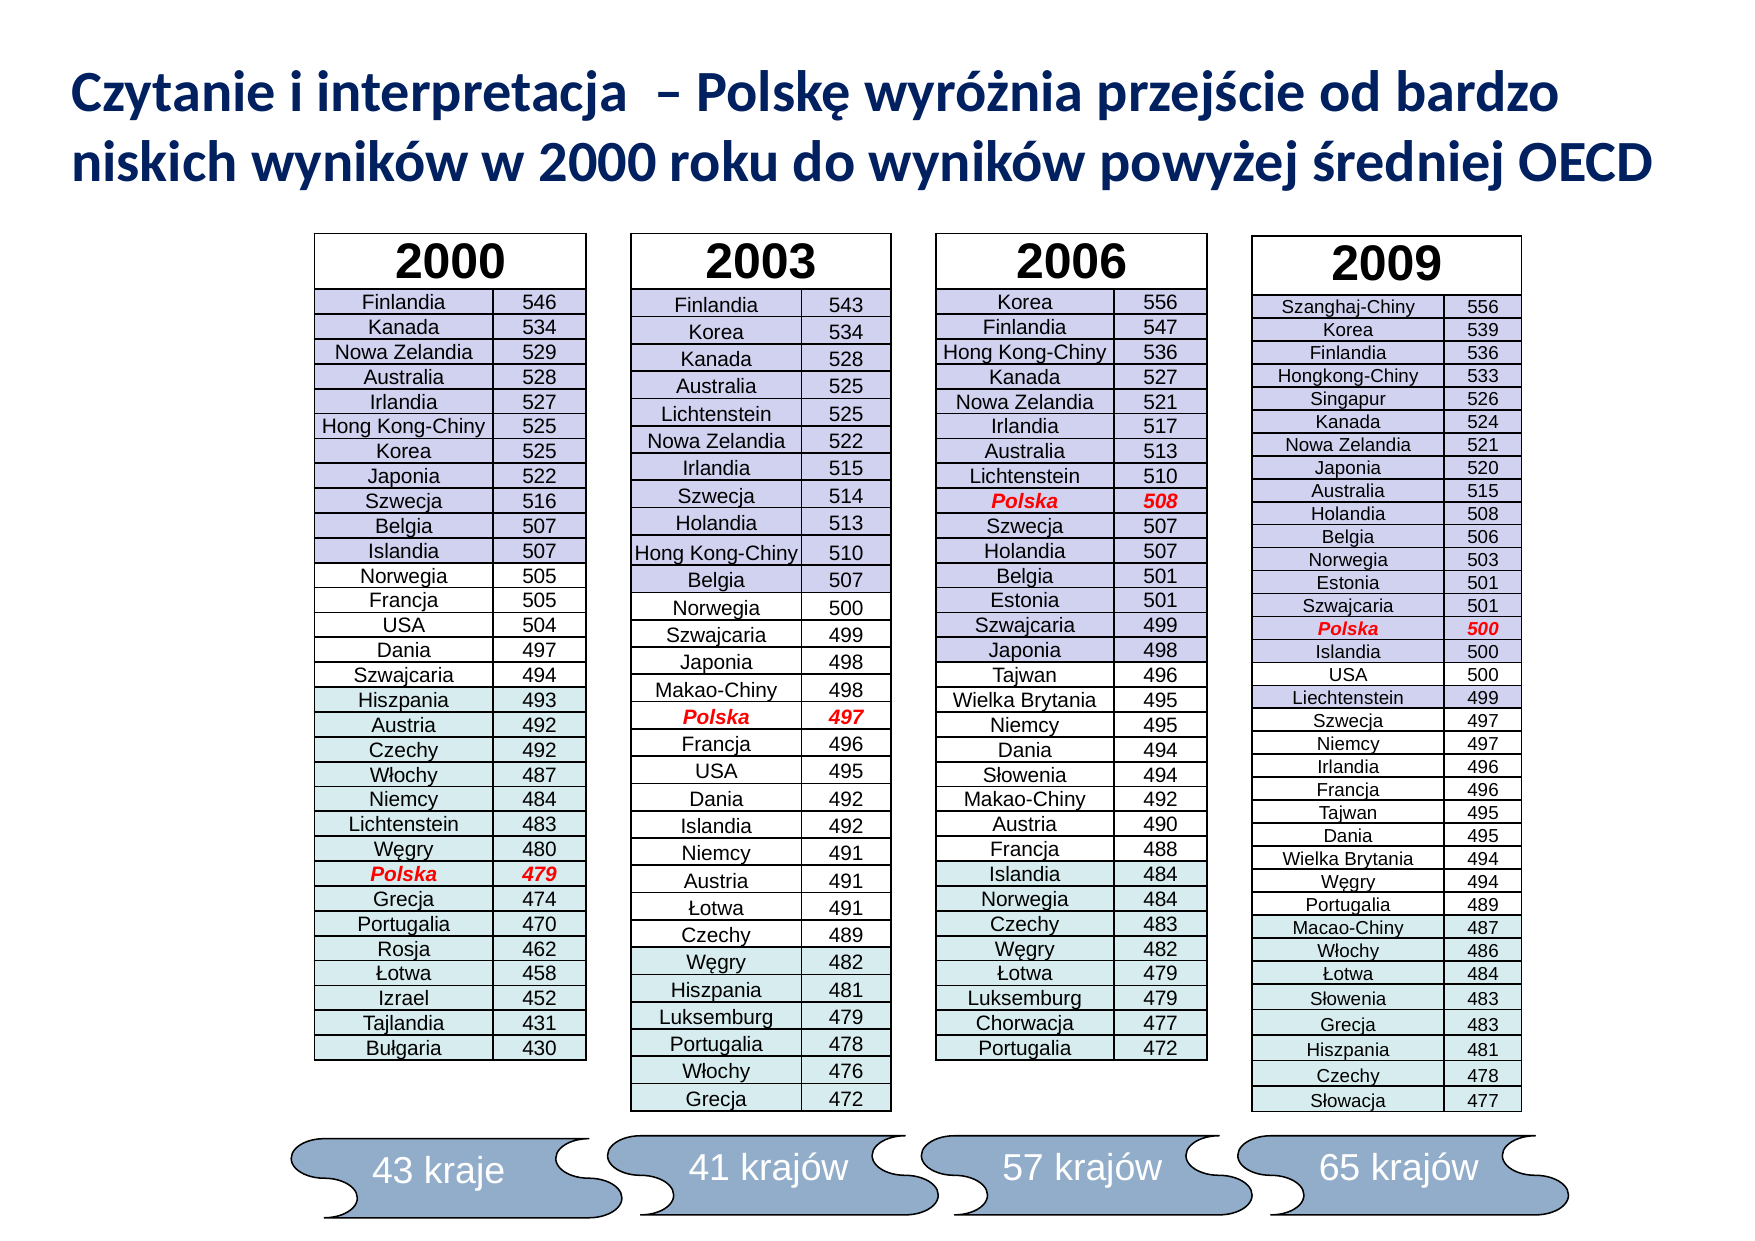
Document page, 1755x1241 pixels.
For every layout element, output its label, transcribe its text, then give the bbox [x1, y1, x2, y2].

table_cell Czechy [632, 921, 801, 946]
table_cell Portugalia [937, 1036, 1113, 1059]
table_cell Węgry [1253, 870, 1443, 891]
text_box 43 kraje [291, 1138, 622, 1218]
table_cell Irlandia [632, 454, 801, 479]
table_cell Austria [632, 866, 801, 892]
table_cell Polska [1253, 617, 1443, 639]
table_cell 495 [1115, 688, 1206, 711]
table_cell 521 [1445, 434, 1521, 455]
table_cell 481 [802, 975, 890, 1001]
table_cell 491 [802, 866, 890, 892]
table_cell 430 [494, 1036, 585, 1059]
table_cell 497 [802, 702, 890, 728]
table_cell Australia [315, 365, 492, 388]
table_cell 517 [1115, 414, 1206, 438]
table_cell 483 [494, 812, 585, 835]
table_cell 492 [802, 784, 890, 810]
table_cell 484 [1115, 887, 1206, 910]
table_cell Lichtenstein [632, 399, 801, 425]
table_cell 546 [494, 290, 585, 313]
table_cell 525 [802, 372, 890, 398]
table_cell 527 [1115, 365, 1206, 388]
table_cell 514 [802, 481, 890, 507]
table_cell Niemcy [632, 839, 801, 864]
table_cell 497 [1445, 709, 1521, 730]
table_cell 462 [494, 937, 585, 960]
table_cell 539 [1445, 319, 1521, 340]
table_cell Nowa Zelandia [632, 427, 801, 452]
table_cell 494 [1115, 763, 1206, 786]
table_cell 494 [494, 663, 585, 686]
table_cell 486 [1445, 939, 1521, 960]
table_cell Makao-Chiny [632, 675, 801, 701]
table_cell 504 [494, 613, 585, 636]
table_cell 507 [494, 539, 585, 562]
table_cell 494 [1115, 738, 1206, 761]
table_cell 510 [1115, 464, 1206, 487]
table_cell Czechy [315, 738, 492, 761]
table_cell Wielka Brytania [937, 688, 1113, 711]
text_box 57 krajów [921, 1135, 1253, 1215]
table_cell Austria [937, 812, 1113, 835]
table_cell Polska [632, 702, 801, 728]
table_cell Łotwa [1253, 962, 1443, 983]
table_cell 516 [494, 489, 585, 512]
table_cell Dania [937, 738, 1113, 761]
table_cell Belgia [1253, 525, 1443, 547]
table_cell 493 [494, 688, 585, 711]
table_cell 477 [1445, 1087, 1521, 1111]
table_cell 499 [1115, 613, 1206, 636]
table_cell Tajwan [1253, 801, 1443, 822]
table_cell 482 [1115, 937, 1206, 960]
table_cell 498 [802, 675, 890, 701]
table_cell 513 [802, 508, 890, 534]
table_cell Finlandia [937, 315, 1113, 338]
table_cell Tajlandia [315, 1011, 492, 1034]
table_cell 479 [494, 862, 585, 885]
table_cell Nowa Zelandia [315, 340, 492, 363]
table_cell Włochy [632, 1057, 801, 1083]
table_cell Szanghaj-Chiny [1253, 296, 1443, 317]
table_cell Kanada [315, 315, 492, 338]
table_cell 525 [802, 399, 890, 425]
table_cell 477 [1115, 1011, 1206, 1034]
table_cell 528 [802, 345, 890, 370]
text_box 41 krajów [607, 1135, 939, 1215]
table_cell 507 [802, 566, 890, 592]
table_cell Szwajcaria [1253, 594, 1443, 616]
table_cell Japonia [315, 464, 492, 487]
table_cell Polska [937, 489, 1113, 512]
table_cell Luksemburg [937, 986, 1113, 1009]
table_cell 495 [1115, 713, 1206, 736]
table_cell Irlandia [937, 414, 1113, 438]
table_cell 480 [494, 837, 585, 860]
table_cell Szwecja [1253, 709, 1443, 730]
table_cell Grecja [1253, 1010, 1443, 1034]
table_cell 533 [1445, 365, 1521, 386]
table_cell Austria [315, 713, 492, 736]
table_cell Kanada [937, 365, 1113, 388]
table_cell Makao-Chiny [937, 787, 1113, 810]
table_cell 489 [1445, 893, 1521, 914]
table_cell Norwegia [632, 593, 801, 619]
table_cell 498 [1115, 638, 1206, 661]
table_cell Włochy [315, 763, 492, 786]
table_cell Słowacja [1253, 1087, 1443, 1111]
table_cell 528 [494, 365, 585, 388]
table_cell 484 [1115, 862, 1206, 885]
text_box [0, 0, 1755, 1241]
table_cell 501 [1445, 571, 1521, 593]
table_cell 525 [494, 414, 585, 438]
table_cell Macao-Chiny [1253, 916, 1443, 937]
table_cell Belgia [315, 514, 492, 537]
table_cell 495 [1445, 801, 1521, 822]
table_cell Hong Kong-Chiny [937, 340, 1113, 363]
table_cell 556 [1445, 296, 1521, 317]
table_cell 495 [802, 757, 890, 783]
table_cell Finlandia [632, 290, 801, 316]
table_cell Japonia [937, 638, 1113, 661]
table_cell Belgia [632, 566, 801, 592]
table_cell Niemcy [937, 713, 1113, 736]
table_cell 500 [802, 593, 890, 619]
table_cell 488 [1115, 837, 1206, 860]
table_cell 499 [1445, 686, 1521, 707]
table_cell 515 [802, 454, 890, 479]
table_cell USA [1253, 663, 1443, 685]
table_cell Szwajcaria [632, 621, 801, 646]
table_cell 510 [802, 536, 890, 564]
table_cell 500 [1445, 640, 1521, 662]
table_cell 501 [1115, 564, 1206, 587]
table_cell 492 [1115, 787, 1206, 810]
table_cell 543 [802, 290, 890, 316]
table_cell Finlandia [1253, 342, 1443, 363]
table_cell Chorwacja [937, 1011, 1113, 1034]
table_cell Francja [632, 730, 801, 755]
table_cell Korea [1253, 319, 1443, 340]
table_cell 496 [1445, 755, 1521, 776]
table_cell 492 [494, 738, 585, 761]
table_cell Islandia [632, 812, 801, 837]
table_cell 515 [1445, 480, 1521, 501]
table_cell Łotwa [632, 893, 801, 919]
table_cell 508 [1115, 489, 1206, 512]
table_cell Szwajcaria [315, 663, 492, 686]
table_cell 478 [1445, 1061, 1521, 1085]
table_cell 508 [1445, 503, 1521, 524]
table_cell 527 [494, 390, 585, 413]
table_cell Finlandia [315, 290, 492, 313]
table_cell Francja [315, 588, 492, 612]
table_cell 506 [1445, 525, 1521, 547]
table_cell Łotwa [937, 961, 1113, 985]
table_cell Kanada [1253, 411, 1443, 432]
table_cell Islandia [1253, 640, 1443, 662]
table_cell 470 [494, 912, 585, 935]
table_cell 501 [1445, 594, 1521, 616]
table_cell 492 [802, 812, 890, 837]
table_cell Australia [632, 372, 801, 398]
table_cell Rosja [315, 937, 492, 960]
table_cell Australia [937, 439, 1113, 462]
table_cell Norwegia [1253, 548, 1443, 570]
table_cell Norwegia [937, 887, 1113, 910]
table_cell Islandia [937, 862, 1113, 885]
table_cell Niemcy [315, 787, 492, 810]
table_cell Hiszpania [632, 975, 801, 1001]
table_cell Włochy [1253, 939, 1443, 960]
table_cell 481 [1445, 1036, 1521, 1060]
table_cell USA [315, 613, 492, 636]
table_cell 505 [494, 588, 585, 612]
table_cell Hongkong-Chiny [1253, 365, 1443, 386]
table_cell 472 [1115, 1036, 1206, 1059]
table_cell 479 [1115, 986, 1206, 1009]
table_cell Portugalia [315, 912, 492, 935]
table_cell 496 [1445, 778, 1521, 799]
table_cell Japonia [632, 648, 801, 673]
table_cell 507 [1115, 539, 1206, 562]
table_cell Francja [937, 837, 1113, 860]
table_cell Tajwan [937, 663, 1113, 686]
table_cell 513 [1115, 439, 1206, 462]
table_cell 482 [802, 948, 890, 974]
table_cell 452 [494, 986, 585, 1009]
table_cell Szwajcaria [937, 613, 1113, 636]
table_cell 521 [1115, 390, 1206, 413]
table_cell 472 [802, 1084, 890, 1110]
table_cell Hong Kong-Chiny [315, 414, 492, 438]
table_cell 479 [802, 1003, 890, 1028]
table_cell 483 [1115, 912, 1206, 935]
table_cell 522 [802, 427, 890, 452]
table_cell Węgry [937, 937, 1113, 960]
table_cell Grecja [632, 1084, 801, 1110]
table_cell Węgry [315, 837, 492, 860]
table_header 2003 [632, 234, 890, 288]
table_cell 556 [1115, 290, 1206, 313]
table_cell 478 [802, 1030, 890, 1055]
table_cell Korea [937, 290, 1113, 313]
table_cell Lichtenstein [315, 812, 492, 835]
table_cell 505 [494, 564, 585, 587]
table_cell Islandia [315, 539, 492, 562]
table_cell 529 [494, 340, 585, 363]
table_cell Hiszpania [1253, 1036, 1443, 1060]
table_cell Korea [315, 439, 492, 462]
table_cell 500 [1445, 663, 1521, 685]
table_cell Bułgaria [315, 1036, 492, 1059]
table_cell 534 [494, 315, 585, 338]
table_header 2006 [937, 234, 1206, 288]
table_cell Holandia [937, 539, 1113, 562]
table_cell Irlandia [1253, 755, 1443, 776]
table_cell Luksemburg [632, 1003, 801, 1028]
table_cell Nowa Zelandia [937, 390, 1113, 413]
table_cell Wielka Brytania [1253, 847, 1443, 868]
table_cell 547 [1115, 315, 1206, 338]
table_cell 507 [494, 514, 585, 537]
table_cell Dania [315, 638, 492, 661]
table_cell 497 [1445, 732, 1521, 753]
table_cell 494 [1445, 847, 1521, 868]
table_cell 526 [1445, 388, 1521, 409]
table_cell 494 [1445, 870, 1521, 891]
table_cell Izrael [315, 986, 492, 1009]
table_cell 487 [1445, 916, 1521, 937]
text_box Czytanie i interpretacja – Polskę wyróżnia przejście od bardzo niskich wyników w 2000 roku do wyników powyżej średniej OECD [56, 45, 1686, 201]
table_cell Grecja [315, 887, 492, 910]
table_cell 496 [802, 730, 890, 755]
table_cell 536 [1445, 342, 1521, 363]
table_cell Liechtenstein [1253, 686, 1443, 707]
table_cell Francja [1253, 778, 1443, 799]
table_cell Szwecja [937, 514, 1113, 537]
table_cell Hiszpania [315, 688, 492, 711]
table_cell 484 [1445, 962, 1521, 983]
table_cell Kanada [632, 345, 801, 370]
table_cell Czechy [1253, 1061, 1443, 1085]
table_cell 484 [494, 787, 585, 810]
table_cell Korea [632, 317, 801, 343]
table_cell 476 [802, 1057, 890, 1083]
table_cell 497 [494, 638, 585, 661]
table_header 2000 [315, 234, 585, 288]
table_cell Lichtenstein [937, 464, 1113, 487]
table_cell Nowa Zelandia [1253, 434, 1443, 455]
table_cell 501 [1115, 588, 1206, 612]
table_cell 490 [1115, 812, 1206, 835]
table_cell Węgry [632, 948, 801, 974]
table_cell Norwegia [315, 564, 492, 587]
table_cell Niemcy [1253, 732, 1443, 753]
table_cell 534 [802, 317, 890, 343]
table_cell Holandia [1253, 503, 1443, 524]
table_cell Dania [632, 784, 801, 810]
table_cell Czechy [937, 912, 1113, 935]
table_cell USA [632, 757, 801, 783]
table_cell Szwecja [315, 489, 492, 512]
table_cell 458 [494, 961, 585, 985]
table_cell 496 [1115, 663, 1206, 686]
table_cell Estonia [1253, 571, 1443, 593]
table_cell Holandia [632, 508, 801, 534]
table_cell 492 [494, 713, 585, 736]
table_cell Łotwa [315, 961, 492, 985]
table_cell 489 [802, 921, 890, 946]
table_cell 503 [1445, 548, 1521, 570]
table_header 2009 [1253, 237, 1521, 294]
table_cell 507 [1115, 514, 1206, 537]
table_cell 525 [494, 439, 585, 462]
table_cell Dania [1253, 824, 1443, 845]
table_cell 491 [802, 839, 890, 864]
table_cell Singapur [1253, 388, 1443, 409]
table_cell Belgia [937, 564, 1113, 587]
table_cell 483 [1445, 985, 1521, 1009]
table_cell Portugalia [632, 1030, 801, 1055]
table_cell Szwecja [632, 481, 801, 507]
table_cell Słowenia [1253, 985, 1443, 1009]
table_cell Estonia [937, 588, 1113, 612]
table_cell Polska [315, 862, 492, 885]
table_cell Irlandia [315, 390, 492, 413]
table_cell Japonia [1253, 457, 1443, 478]
table_cell Hong Kong-Chiny [632, 536, 801, 564]
table_cell 524 [1445, 411, 1521, 432]
table_cell Słowenia [937, 763, 1113, 786]
table_cell 495 [1445, 824, 1521, 845]
table_cell 520 [1445, 457, 1521, 478]
table_cell 491 [802, 893, 890, 919]
table_cell 522 [494, 464, 585, 487]
table_cell Portugalia [1253, 893, 1443, 914]
table_cell 479 [1115, 961, 1206, 985]
table_cell 431 [494, 1011, 585, 1034]
table_cell Australia [1253, 480, 1443, 501]
table_cell 483 [1445, 1010, 1521, 1034]
table_cell 487 [494, 763, 585, 786]
table_cell 536 [1115, 340, 1206, 363]
table_cell 474 [494, 887, 585, 910]
table_cell 499 [802, 621, 890, 646]
text_box 65 krajów [1237, 1135, 1569, 1215]
table_cell 500 [1445, 617, 1521, 639]
table_cell 498 [802, 648, 890, 673]
